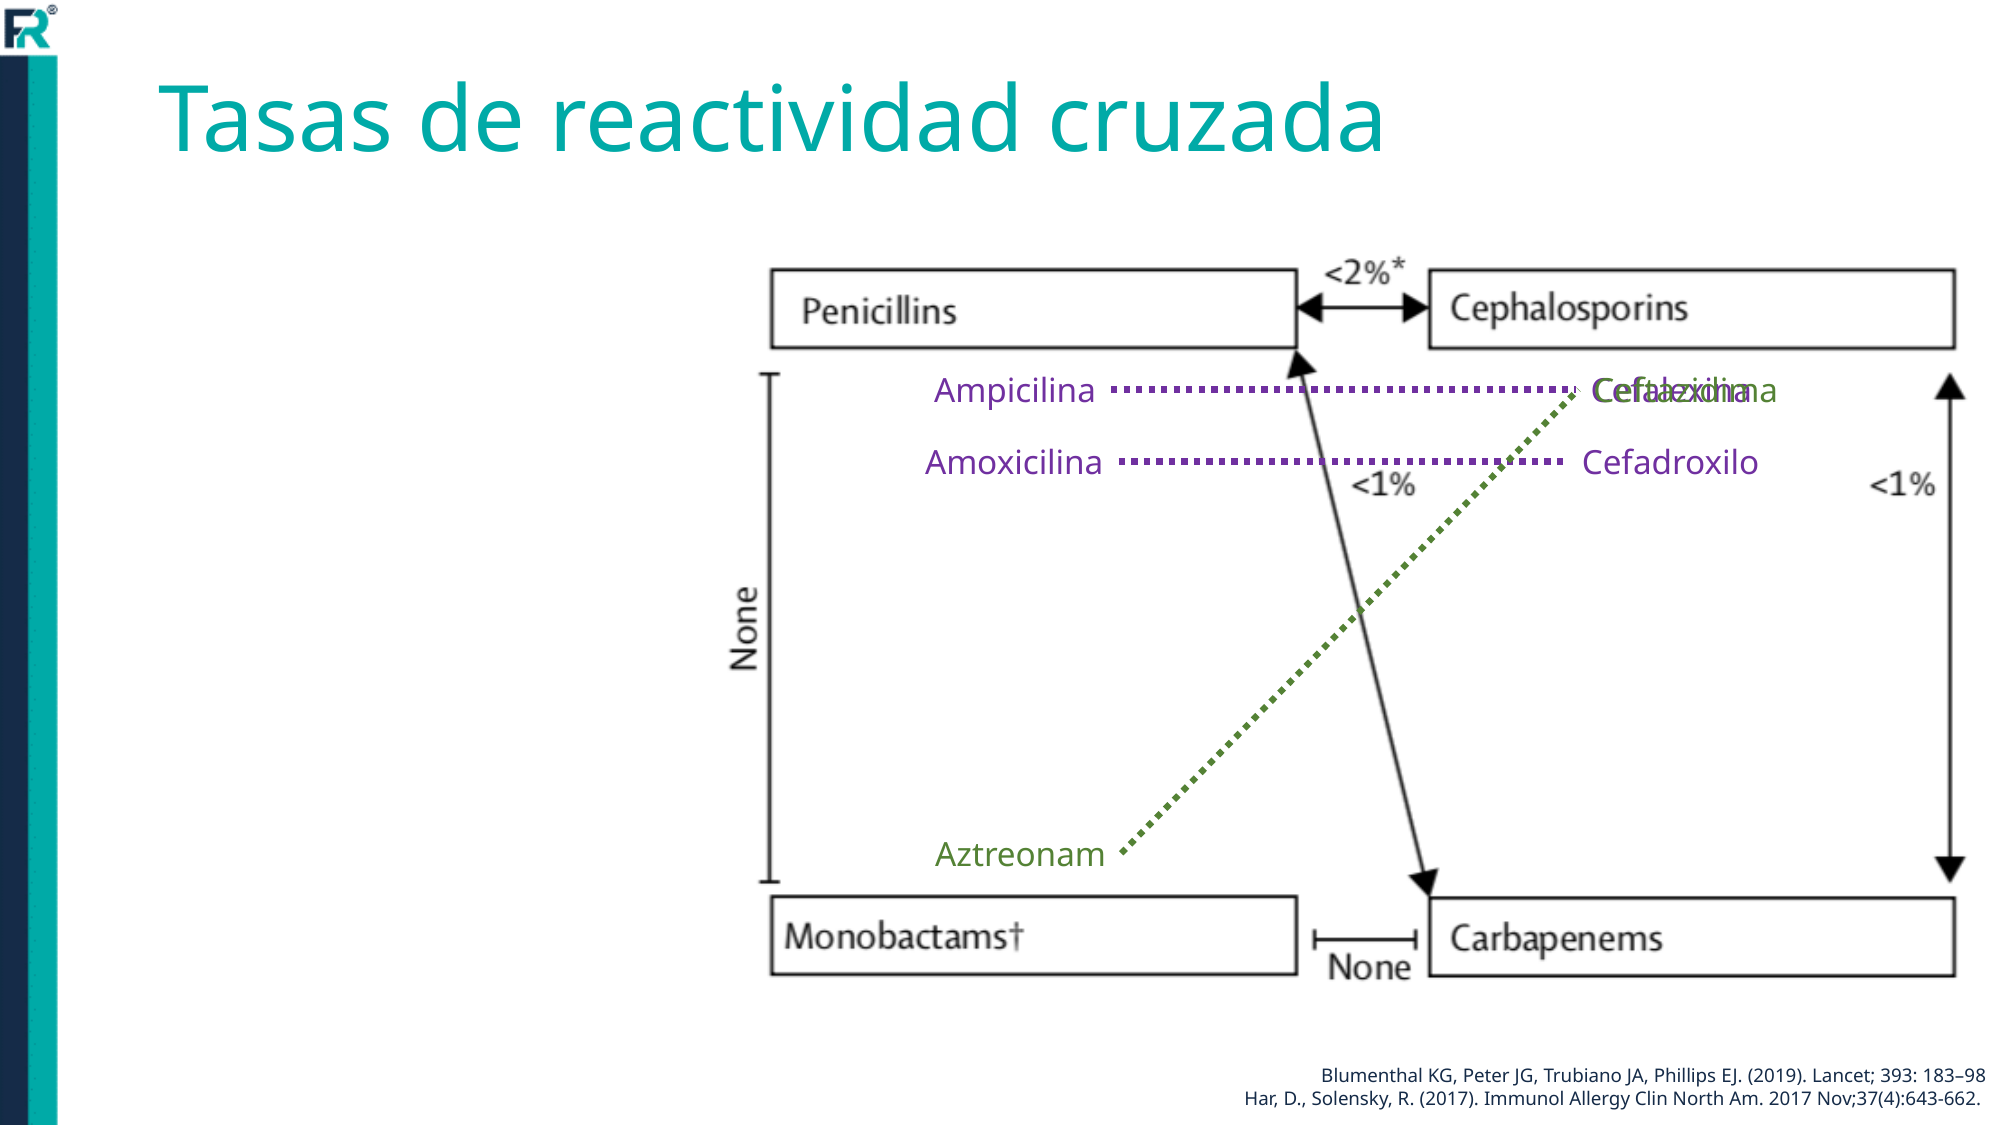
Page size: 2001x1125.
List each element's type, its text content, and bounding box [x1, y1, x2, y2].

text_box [1130, 389, 1570, 854]
text_box Tasas de reactividad cruzada [87, 21, 1461, 222]
picture [0, 0, 2001, 1125]
text_box Blumenthal KG, Peter JG, Trubiano JA, Phillips EJ. (2019). Lancet; 393: 183–98 Har, D., Solensky, R. (2017). Immunol Allergy Clin North Am. 2017 Nov;37(4):643-662. [0, 1056, 2000, 1117]
